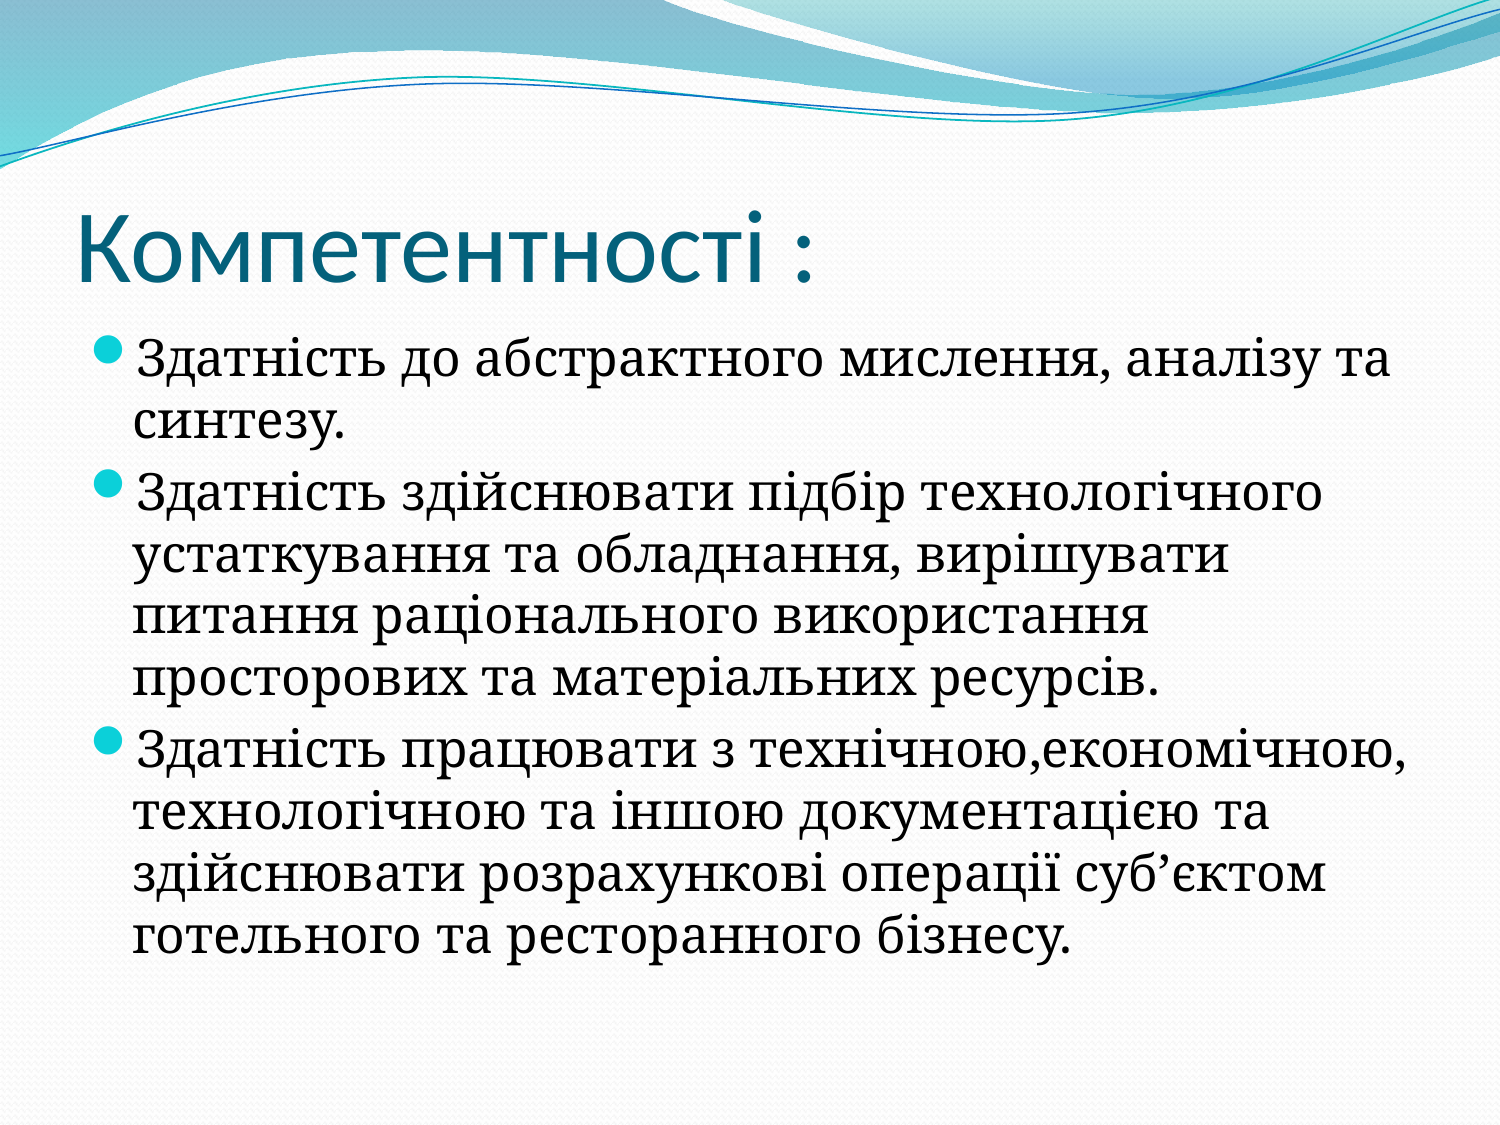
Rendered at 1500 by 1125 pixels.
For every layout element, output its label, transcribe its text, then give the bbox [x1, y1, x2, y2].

title Компетентності : [75, 115, 1425, 303]
list Здатність до абстрактного мислення, аналізу та синтезу. Здатність здійснювати підбір технологічного устаткування та обладнання, вирішувати питання раціонального використання просторових та матеріальних ресурсів. Здатність працювати з технічною,економічною, технологічною та іншою документацією та здійснювати розрахункові операції суб’єктом готельного та ресторанного бізнесу. [75, 317, 1425, 1038]
